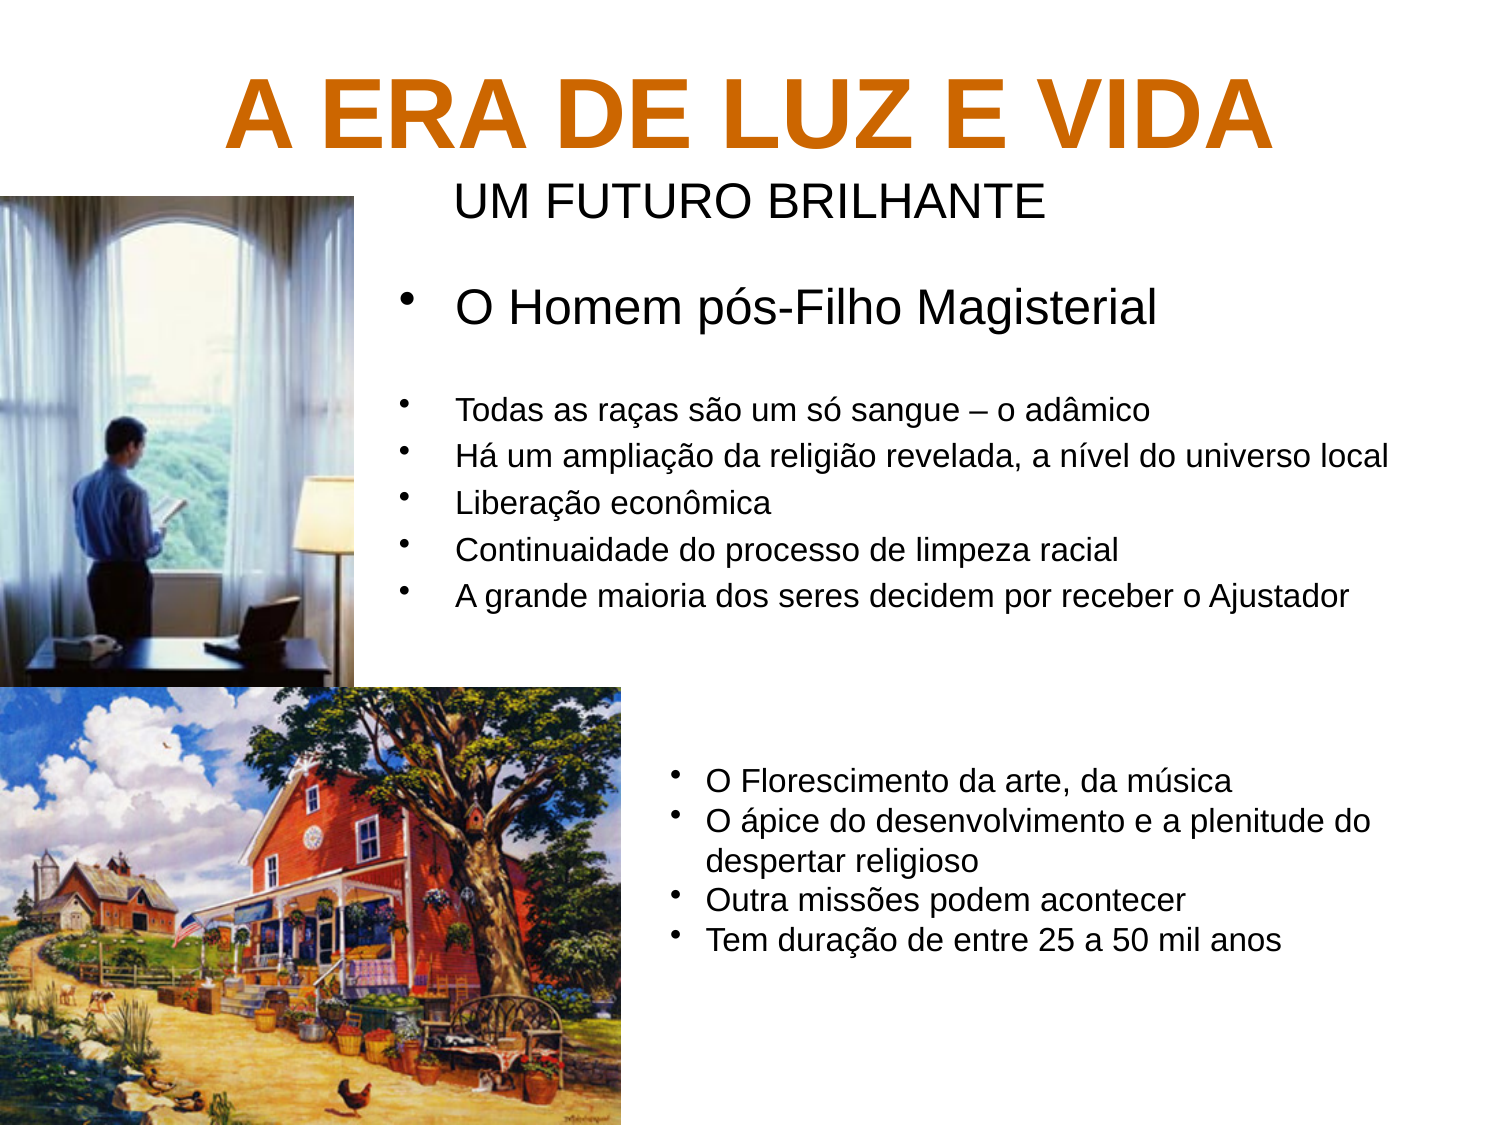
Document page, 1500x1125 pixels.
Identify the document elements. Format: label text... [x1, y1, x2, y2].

title A ERA DE LUZ E VIDA UM FUTURO BRILHANTE [75, 45, 1425, 233]
picture [0, 196, 621, 1125]
list O Homem pós-Filho Magisterial Todas as raças são um só sangue – o adâmico Há um ampliação da religião revelada, a nível do universo local Liberação econômica Continuaidade do processo de limpeza racial A grande maioria dos seres decidem por receber o Ajustador [383, 267, 1424, 674]
text_box O Florescimento da arte, da música O ápice do desenvolvimento e a plenitude do despertar religioso Outra missões podem acontecer Tem duração de entre 25 a 50 mil anos [655, 751, 1388, 1006]
